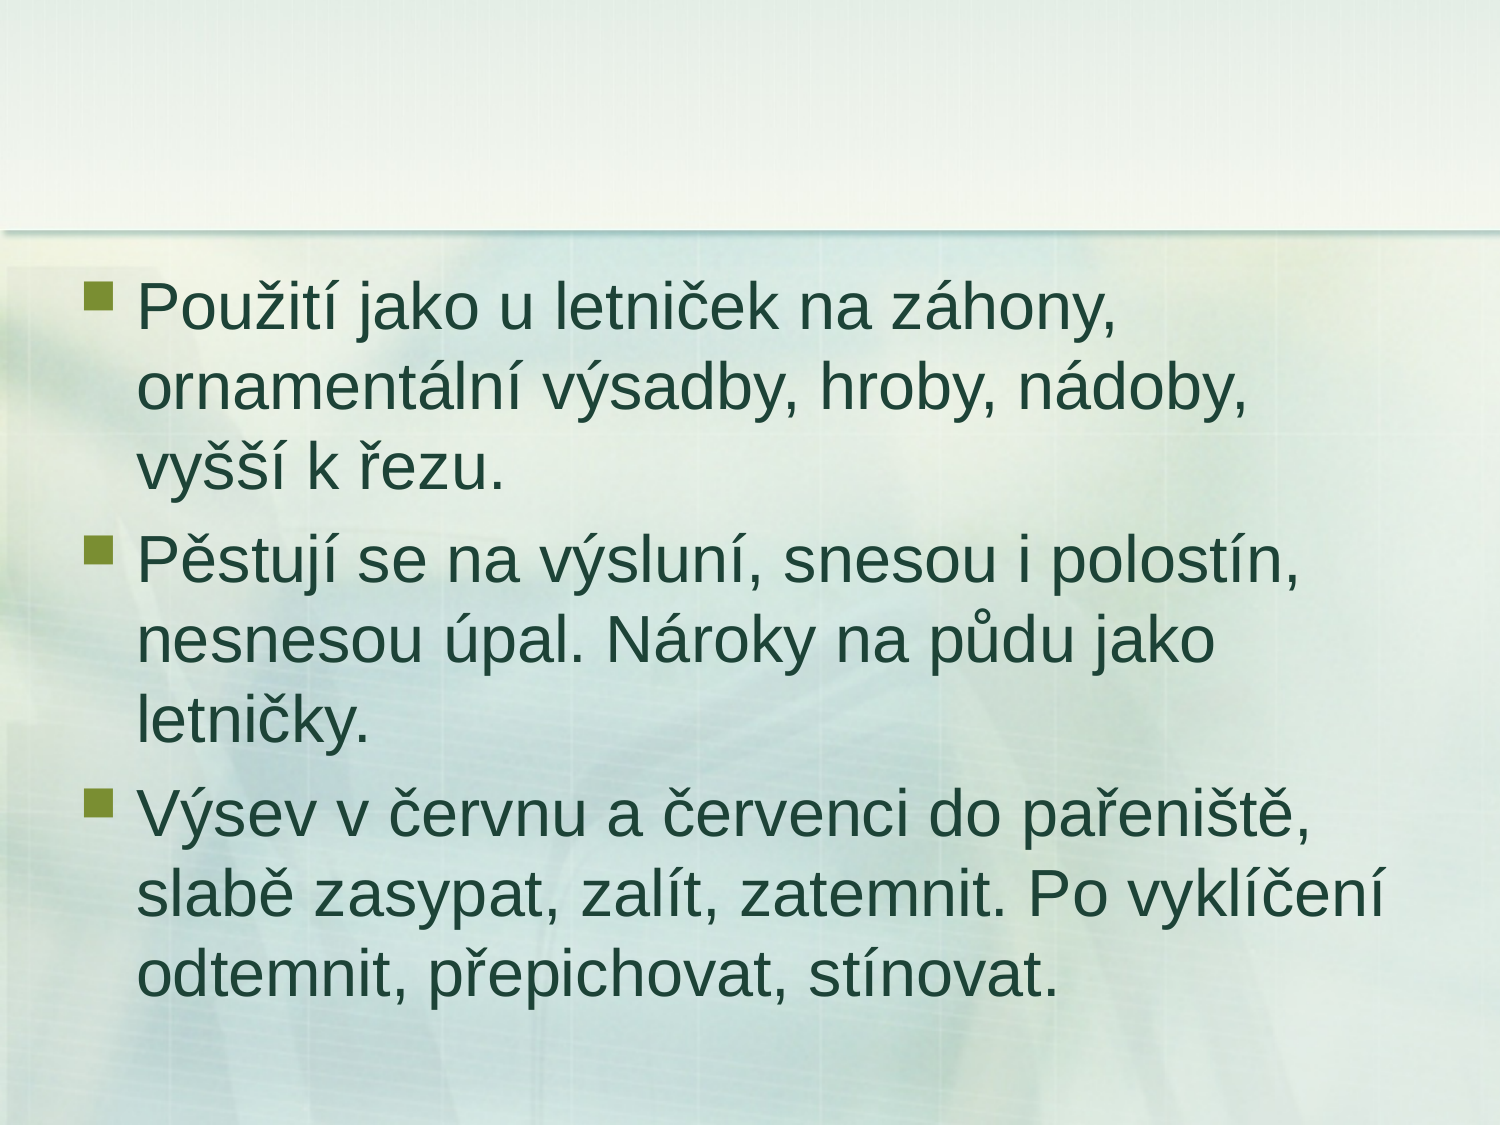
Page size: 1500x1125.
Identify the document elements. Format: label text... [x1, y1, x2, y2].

picture [0, 0, 1500, 1125]
list Použití jako u letniček na záhony, ornamentální výsadby, hroby, nádoby, vyšší k řezu. Pěstují se na výsluní, snesou i polostín, nesnesou úpal. Nároky na půdu jako letničky. Výsev v červnu a červenci do pařeniště, slabě zasypat, zalít, zatemnit. Po vyklíčení odtemnit, přepichovat, stínovat. [64, 255, 1424, 1047]
